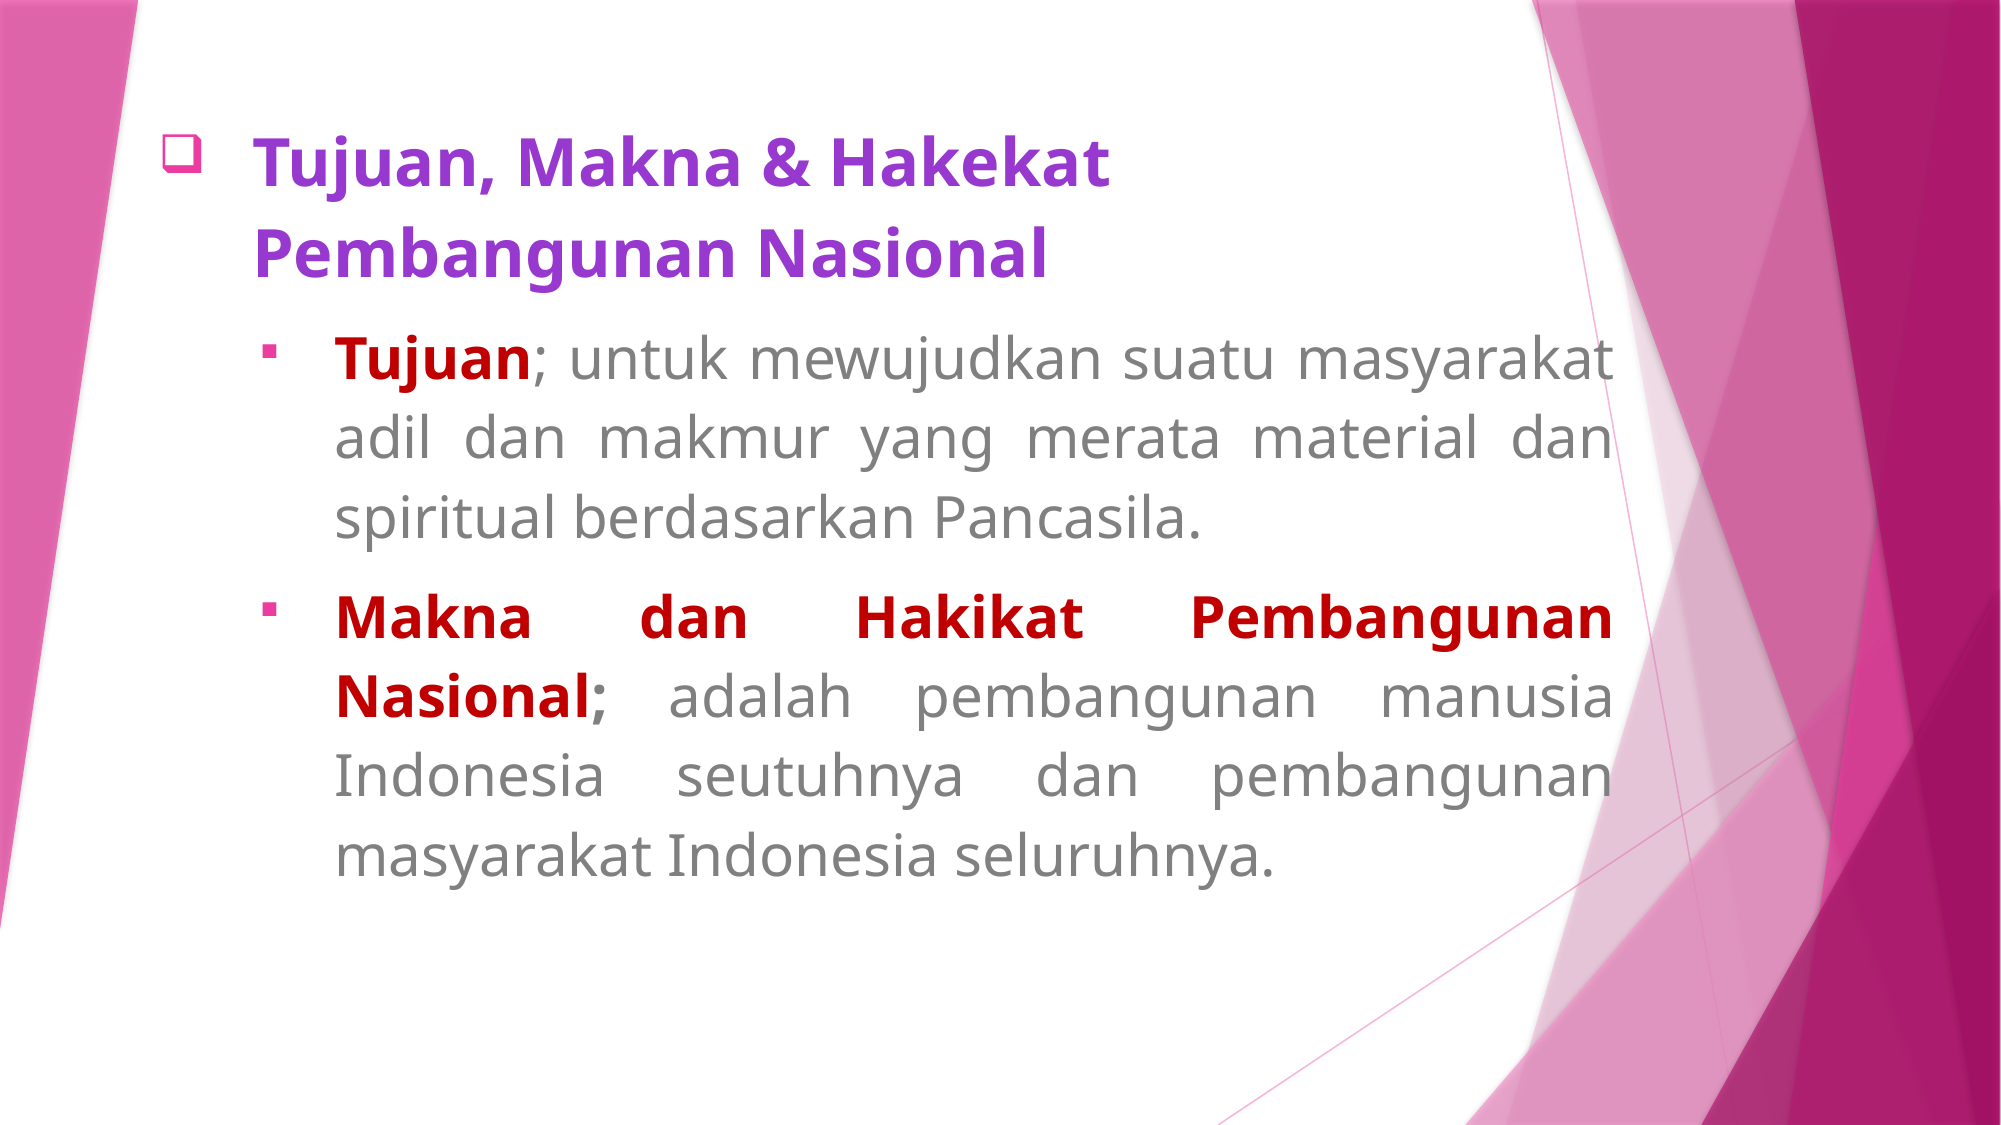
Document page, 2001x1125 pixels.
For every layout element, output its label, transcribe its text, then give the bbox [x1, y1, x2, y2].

subtitle Tujuan, Makna & Hakekat Pembangunan Nasional Tujuan; untuk mewujudkan suatu masyarakat adil dan makmur yang merata material dan spiritual berdasarkan Pancasila. Makna dan Hakikat Pembangunan Nasional; adalah pembangunan manusia Indonesia seutuhnya dan pembangunan masyarakat Indonesia seluruhnya. [143, 107, 1630, 1024]
